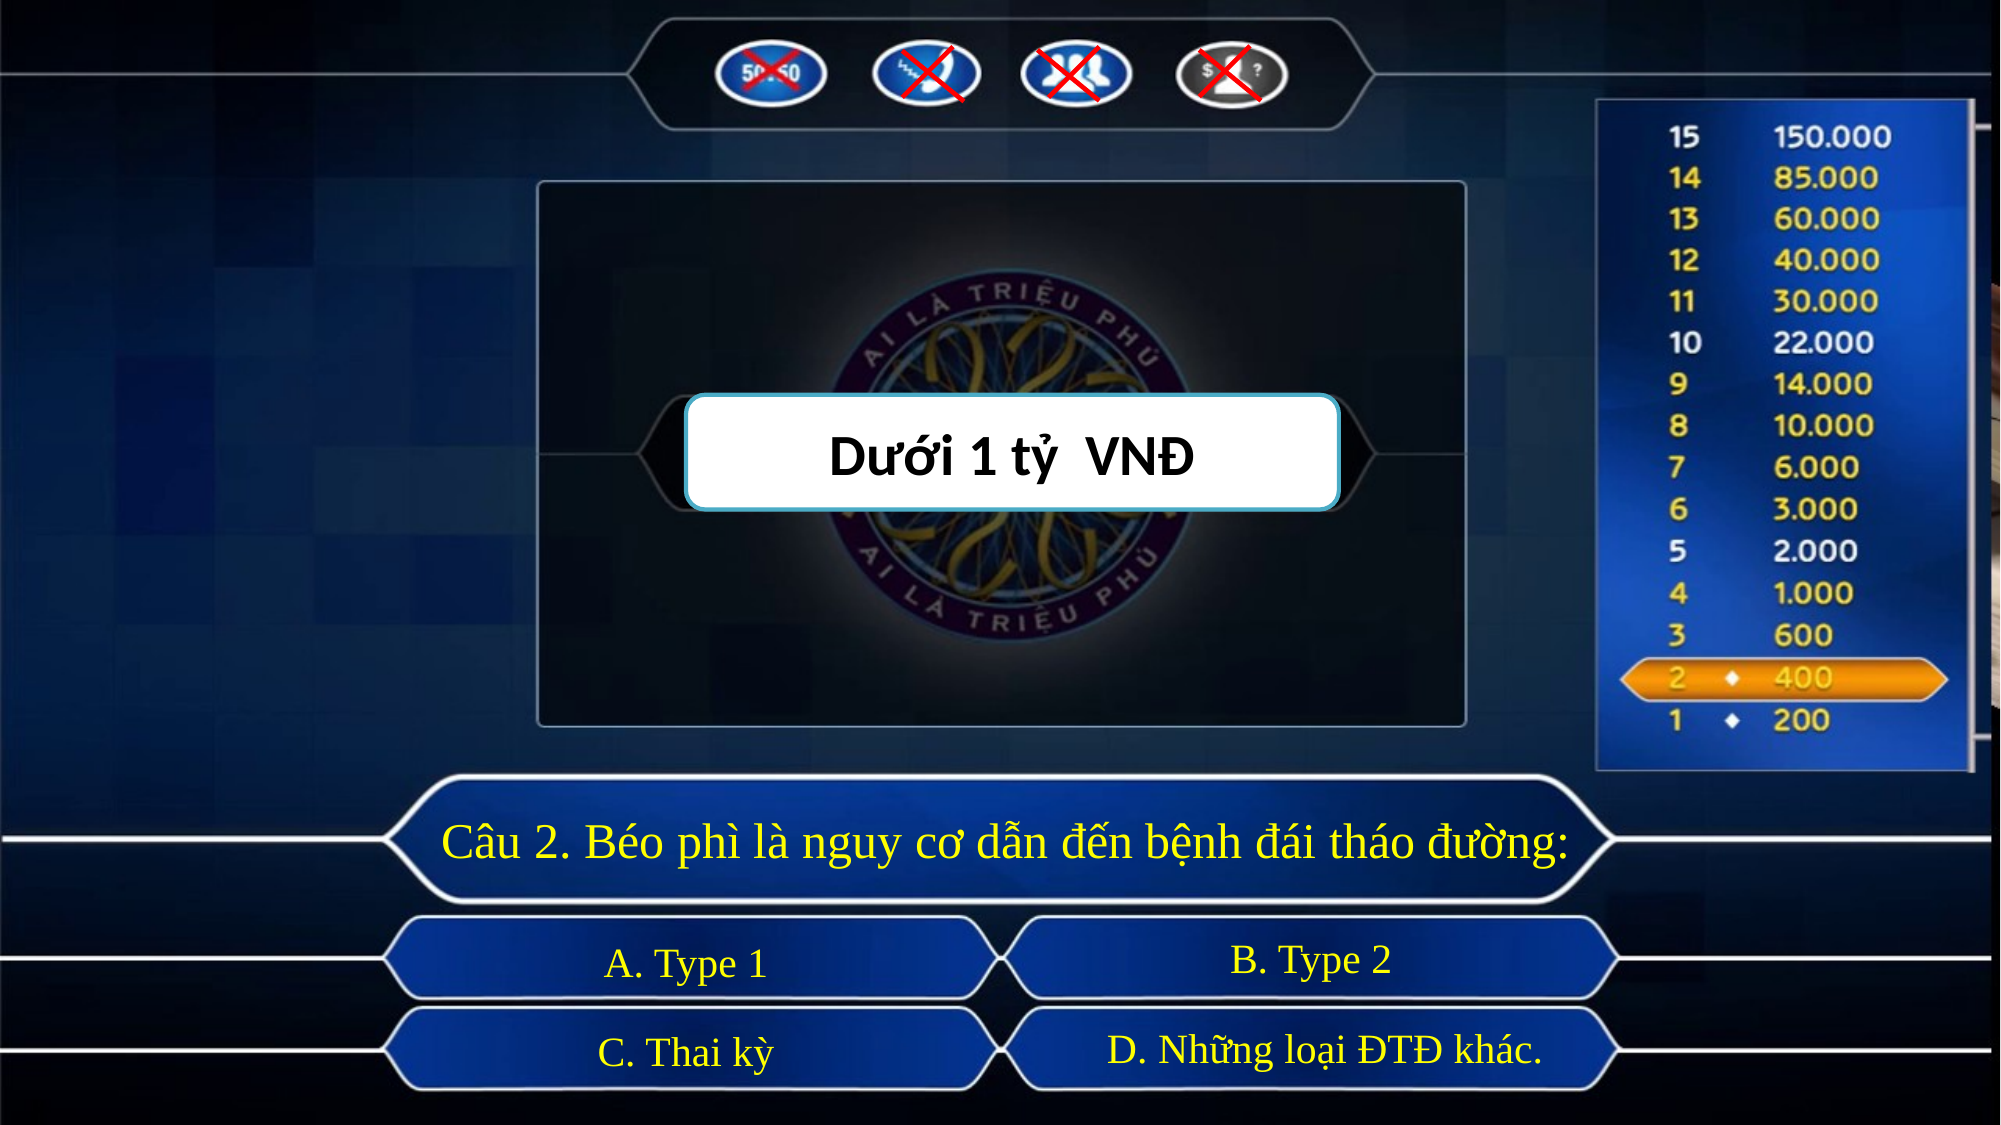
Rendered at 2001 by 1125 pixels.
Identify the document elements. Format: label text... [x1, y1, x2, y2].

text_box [1037, 49, 1044, 101]
text_box Dưới 1 tỷ VNĐ [683, 392, 1341, 512]
text_box B. Type 2 [1172, 924, 1450, 989]
text_box D. Những loại ĐTĐ khác. [1073, 1014, 1577, 1080]
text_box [1048, 46, 1100, 98]
text_box C. Thai kỳ [516, 1016, 856, 1082]
text_box Câu 2. Béo phì là nguy cơ dẫn đến bệnh đái tháo đường: [426, 800, 1599, 876]
text_box A. Type 1 [547, 928, 825, 994]
picture [0, 0, 2001, 1125]
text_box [901, 46, 954, 98]
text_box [1253, 49, 1262, 101]
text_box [957, 50, 965, 102]
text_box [1199, 45, 1251, 97]
